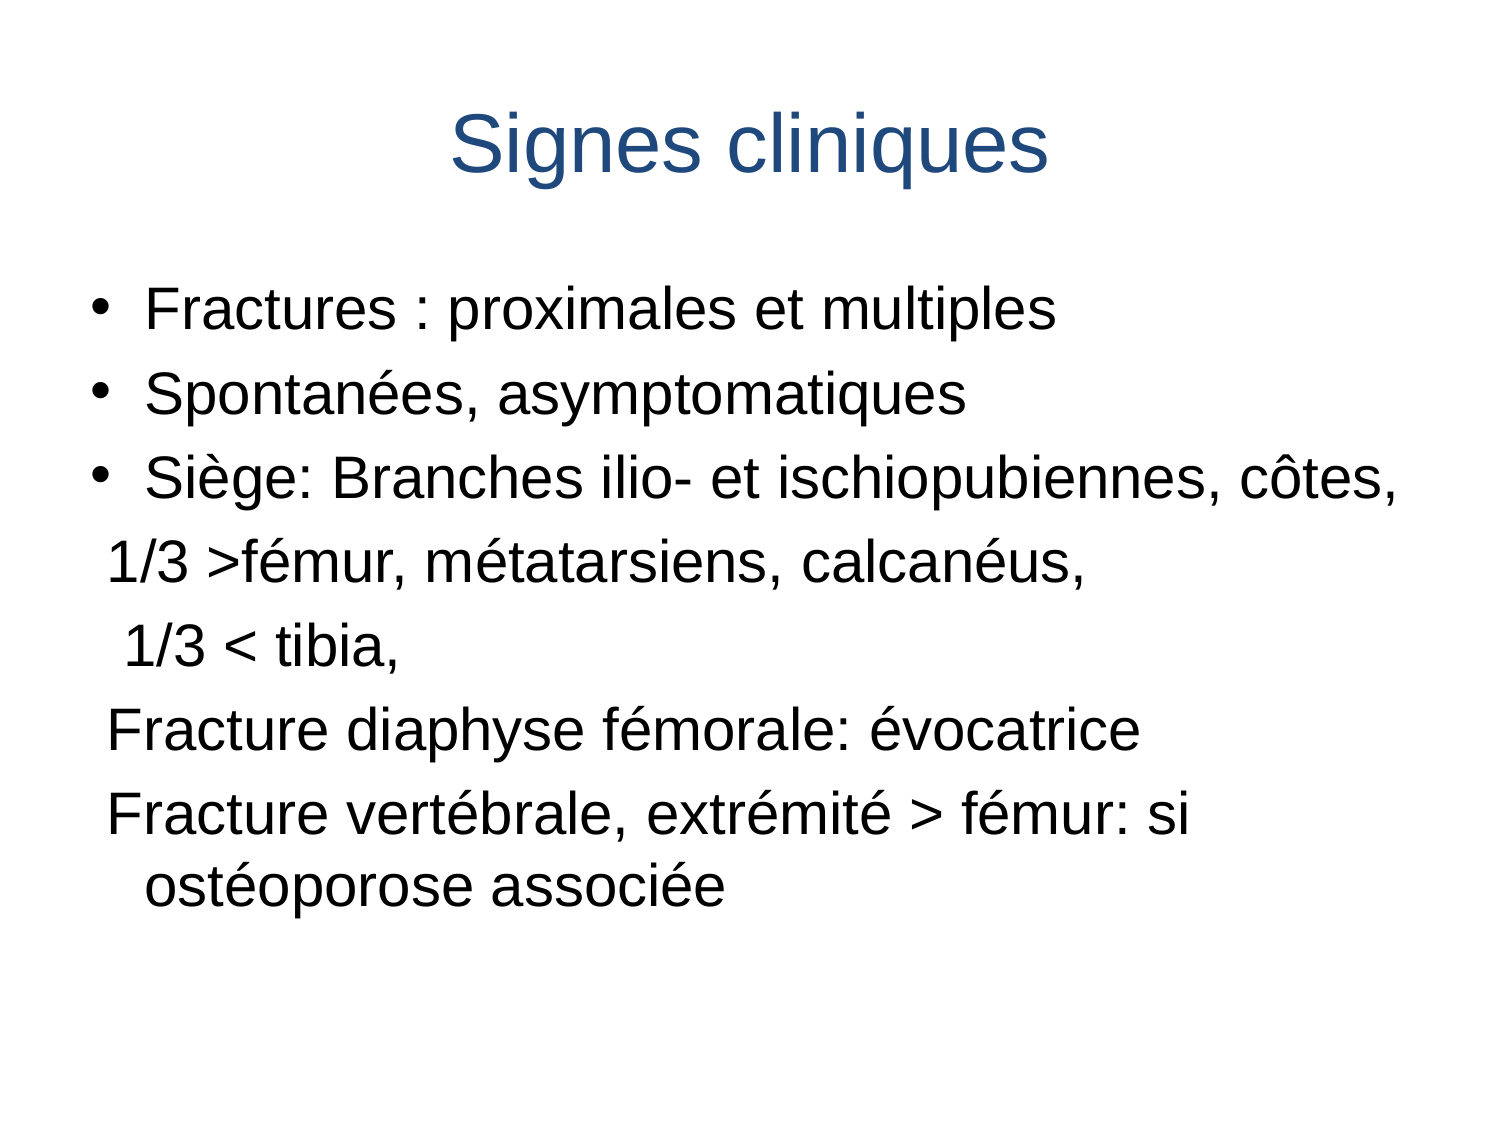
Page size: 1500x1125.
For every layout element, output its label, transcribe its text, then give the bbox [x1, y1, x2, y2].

title Signes cliniques [75, 45, 1425, 233]
list Fractures : proximales et multiples Spontanées, asymptomatiques Siège: Branches ilio- et ischiopubiennes, côtes, 1/3 >fémur, métatarsiens, calcanéus, 1/3 < tibia, Fracture diaphyse fémorale: évocatrice Fracture vertébrale, extrémité > fémur: si ostéoporose associée [75, 262, 1425, 1005]
